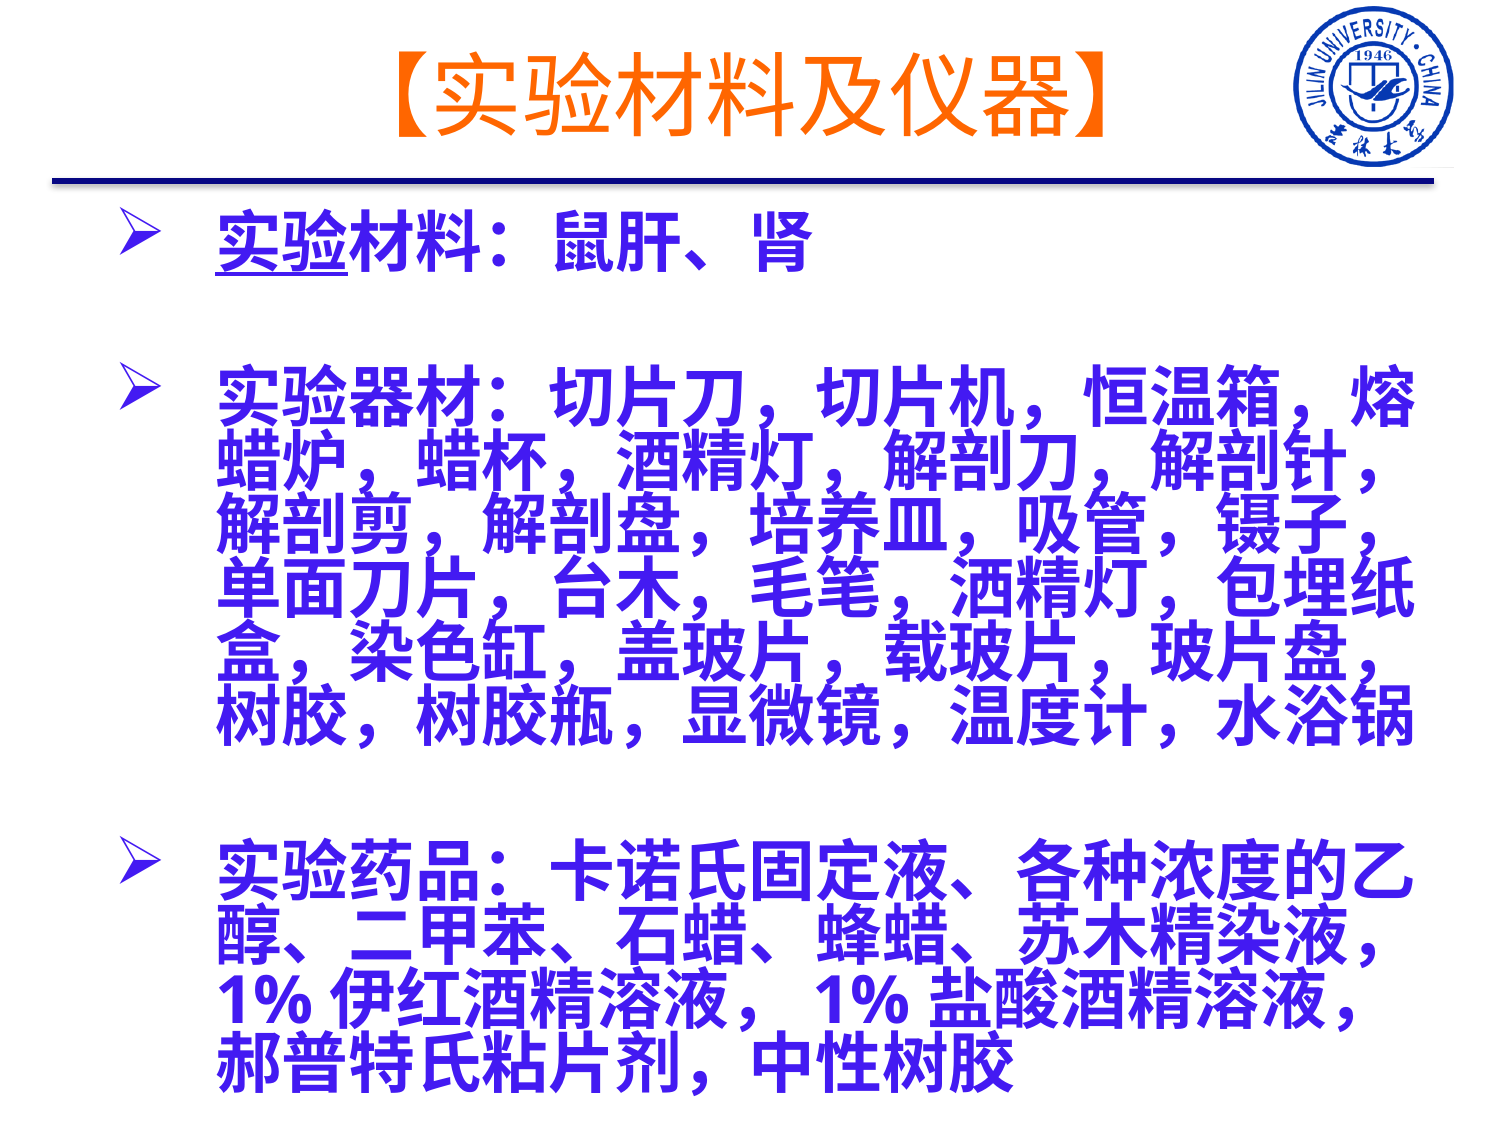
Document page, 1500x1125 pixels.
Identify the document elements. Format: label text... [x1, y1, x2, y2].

text_box 【实验材料及仪器】 [76, 0, 1427, 187]
text_box 实验材料：鼠肝、肾 实验器材：切片刀，切片机，恒温箱，熔蜡炉，蜡杯，酒精灯，解剖刀，解剖针，解剖剪，解剖盘，培养皿，吸管，镊子，单面刀片，台木，毛笔，洒精灯，包埋纸盒，染色缸，盖玻片，载玻片，玻片盘，树胶，树胶瓶，显微镜，温度计，水浴锅 实验药品：卡诺氏固定液、各种浓度的乙醇、二甲苯、石蜡、蜂蜡、苏木精染液， 1%伊红酒精溶液，1%盐酸酒精溶液，郝普特氏粘片剂，中性树胶 [100, 207, 1451, 1125]
picture [1427, 4, 1454, 168]
